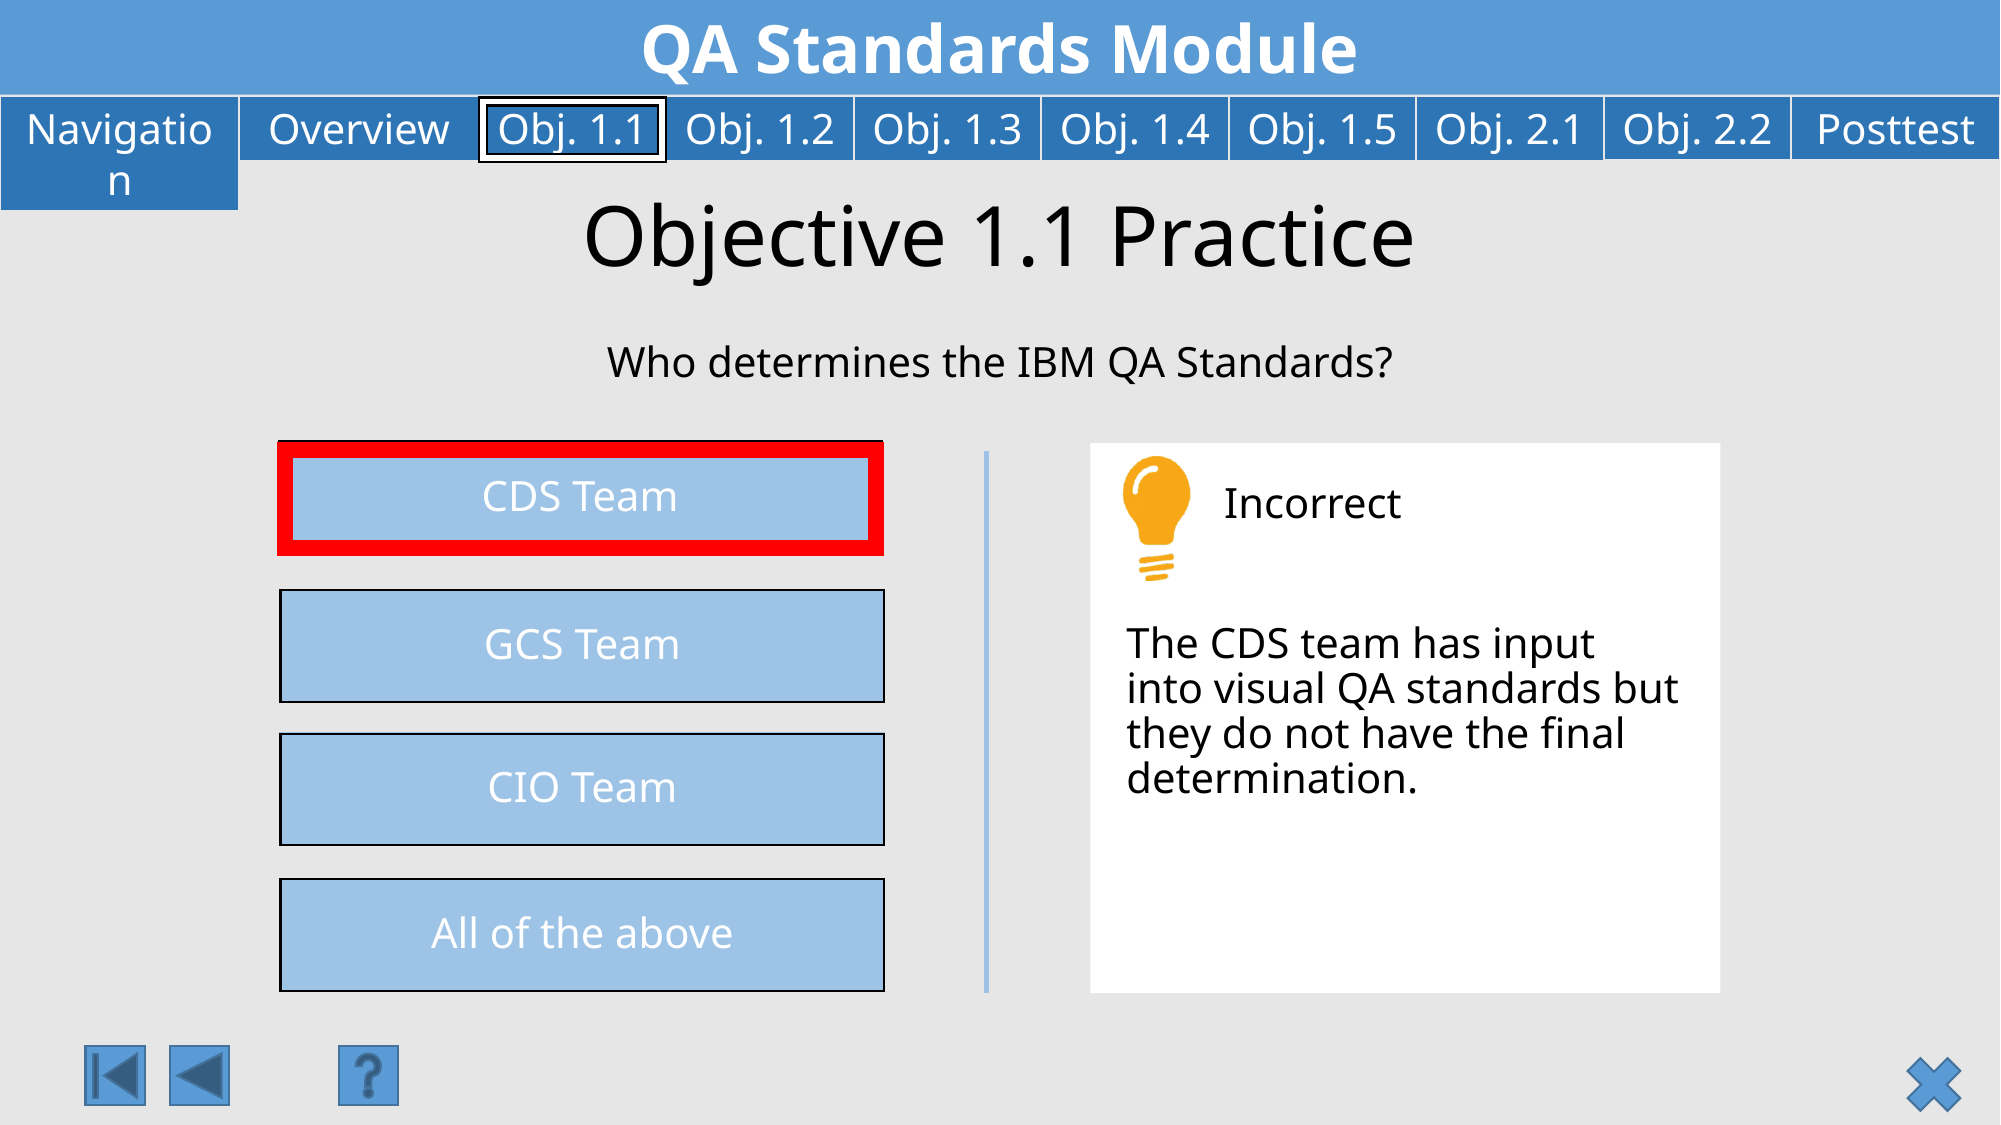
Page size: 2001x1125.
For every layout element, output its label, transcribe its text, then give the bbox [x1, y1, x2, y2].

text_box [279, 733, 885, 846]
list The CDS team has input into visual QA standards but they do not have the final determination. [1111, 615, 1698, 974]
list Incorrect [1209, 475, 1698, 564]
list Who determines the IBM QA Standards? [85, 307, 1915, 422]
text_box [279, 589, 885, 703]
text_box [293, 458, 868, 540]
text_box [279, 878, 885, 992]
text_box [277, 442, 884, 556]
text_box [478, 96, 667, 163]
picture [1091, 444, 1221, 592]
title Objective 1.1 Practice [85, 191, 1915, 288]
